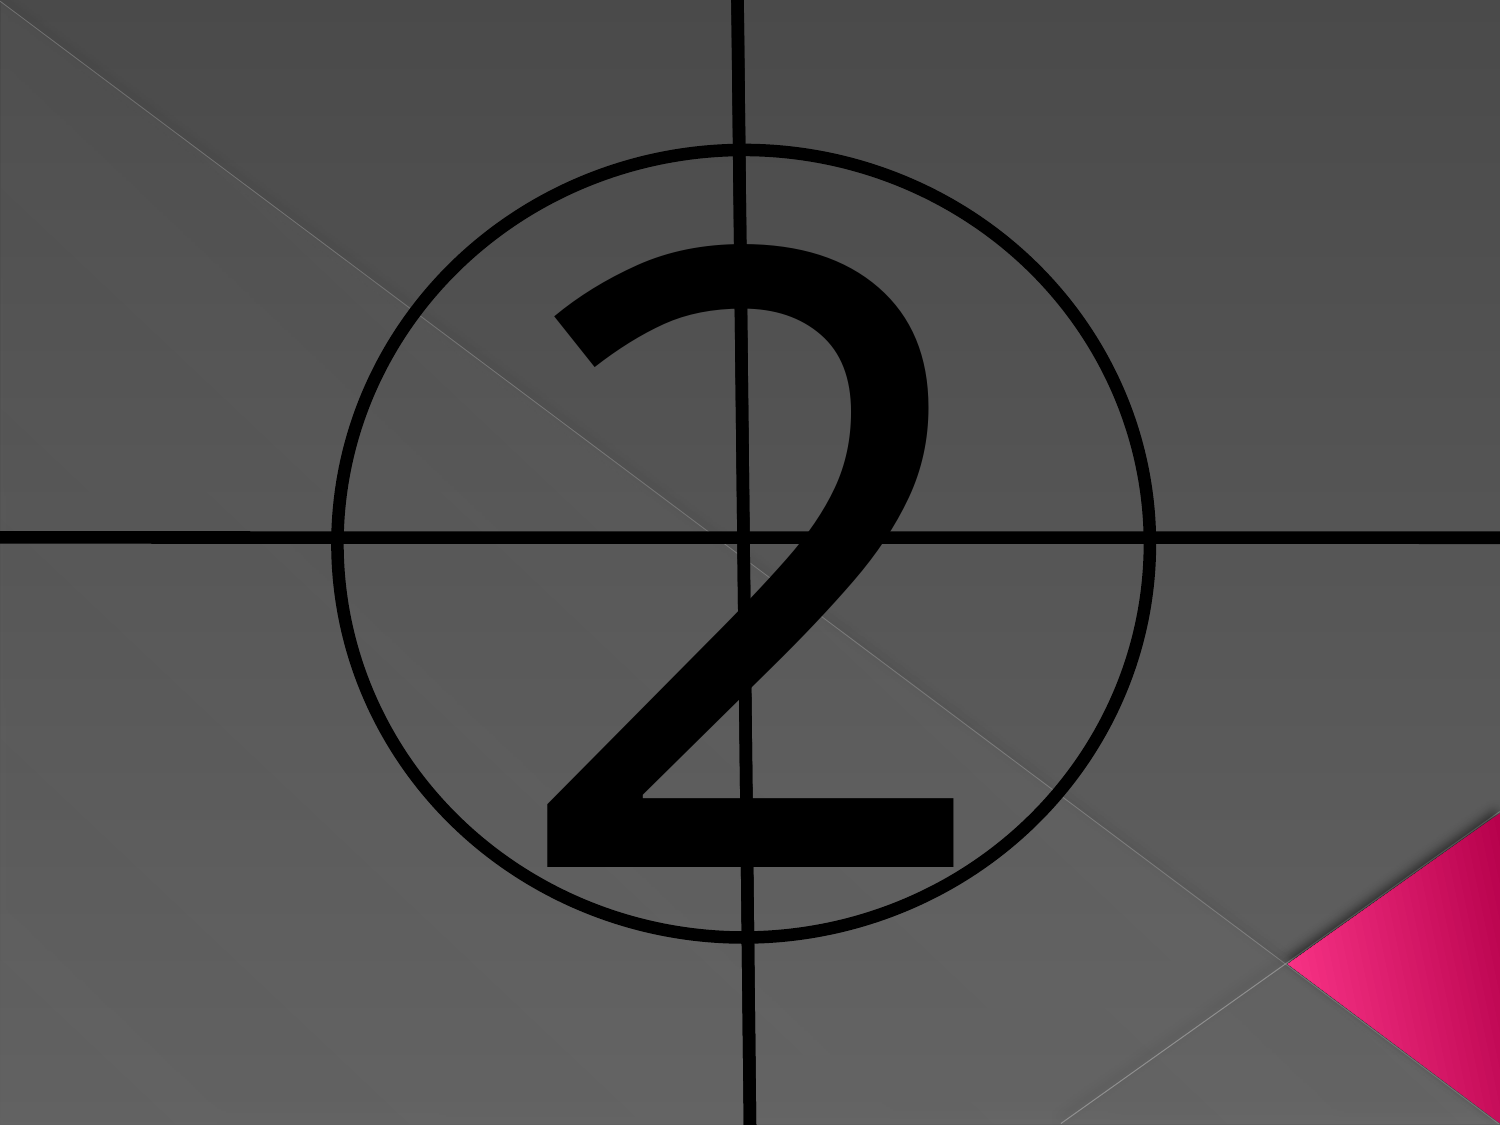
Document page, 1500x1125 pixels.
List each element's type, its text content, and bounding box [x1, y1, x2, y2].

text_box [335, 232, 491, 524]
text_box [336, 573, 491, 855]
text_box 2 [744, 0, 1013, 524]
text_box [180, 555, 1307, 569]
text_box [1013, 246, 1152, 524]
text_box 2 [491, 0, 737, 524]
text_box [1013, 573, 1151, 842]
text_box 2 [751, 573, 1013, 1048]
text_box 2 [491, 573, 742, 1048]
